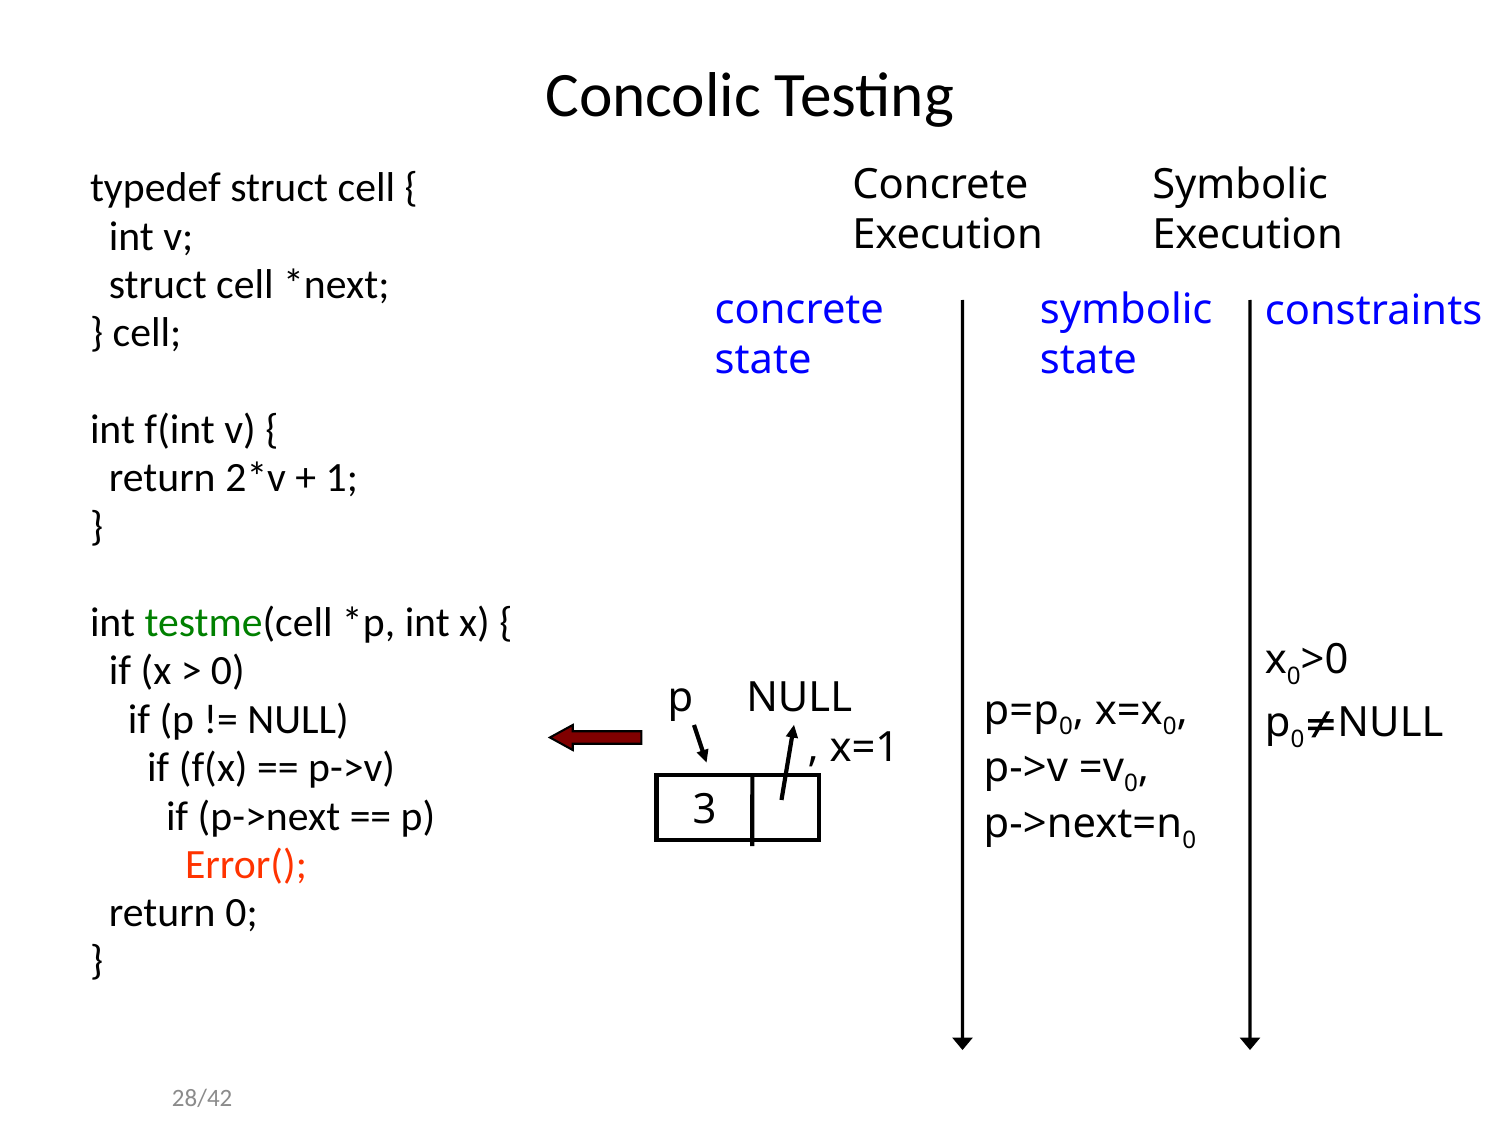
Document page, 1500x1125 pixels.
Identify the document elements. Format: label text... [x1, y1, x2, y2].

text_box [549, 662, 1257, 847]
text_box [1239, 855, 1261, 1051]
title Concolic Testing [75, 45, 1425, 138]
text_box Concrete Execution [837, 149, 1088, 265]
text_box Symbolic Execution [1137, 149, 1388, 265]
text_box p0NULL [1260, 687, 1500, 760]
list typedef struct cell { int v; struct cell *next; } cell; int f(int v) { return 2*v + 1; } int testme(cell *p, int x) { if (x > 0) if (p != NULL) if (f(x) == p->v) if (p->next == p) Error(); return 0; } [75, 162, 738, 1038]
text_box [699, 274, 1500, 391]
text_box x0>0 [1250, 624, 1500, 687]
text_box [952, 855, 973, 1051]
